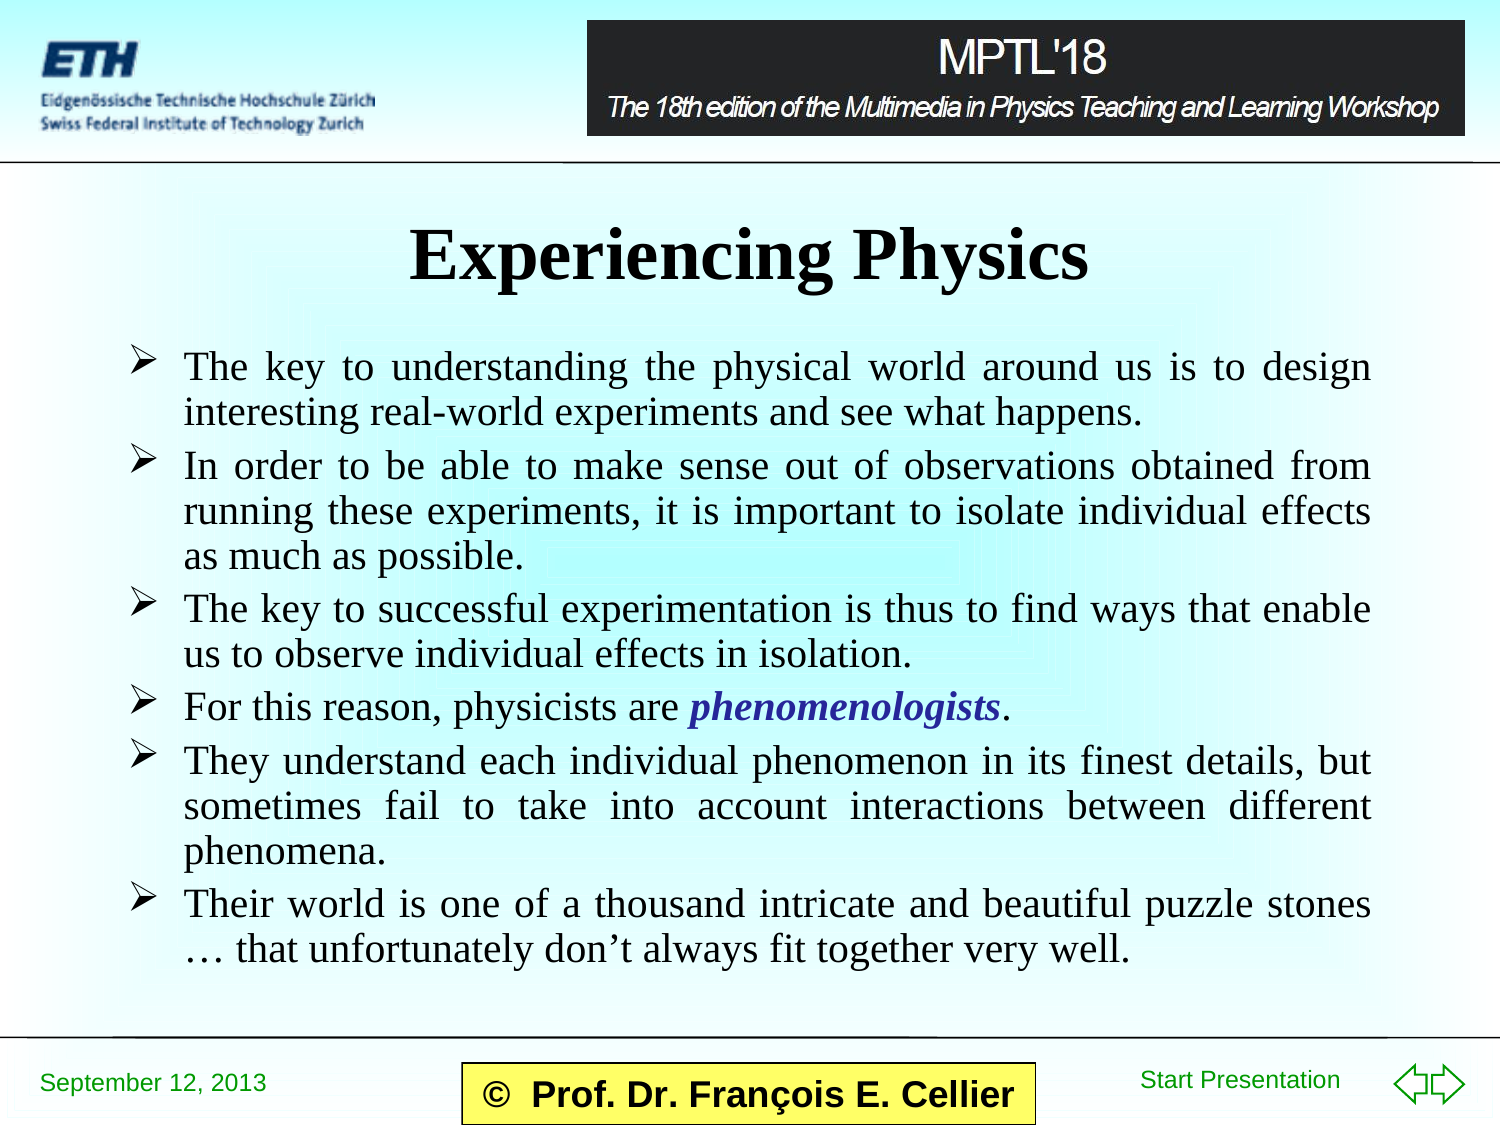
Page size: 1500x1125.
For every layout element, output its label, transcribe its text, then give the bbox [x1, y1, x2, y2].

text_box The key to understanding the physical world around us is to design interesting real-world experiments and see what happens. In order to be able to make sense out of observations obtained from running these experiments, it is important to isolate individual effects as much as possible. The key to successful experimentation is thus to find ways that enable us to observe individual effects in isolation. For this reason, physicists are phenomenologists. They understand each individual phenomenon in its finest details, but sometimes fail to take into account interactions between different phenomena. Their world is one of a thousand intricate and beautiful puzzle stones … that unfortunately don’t always fit together very well. [112, 337, 1388, 1013]
title Experiencing Physics [112, 200, 1388, 300]
picture [0, 0, 375, 136]
picture [587, 20, 1465, 136]
